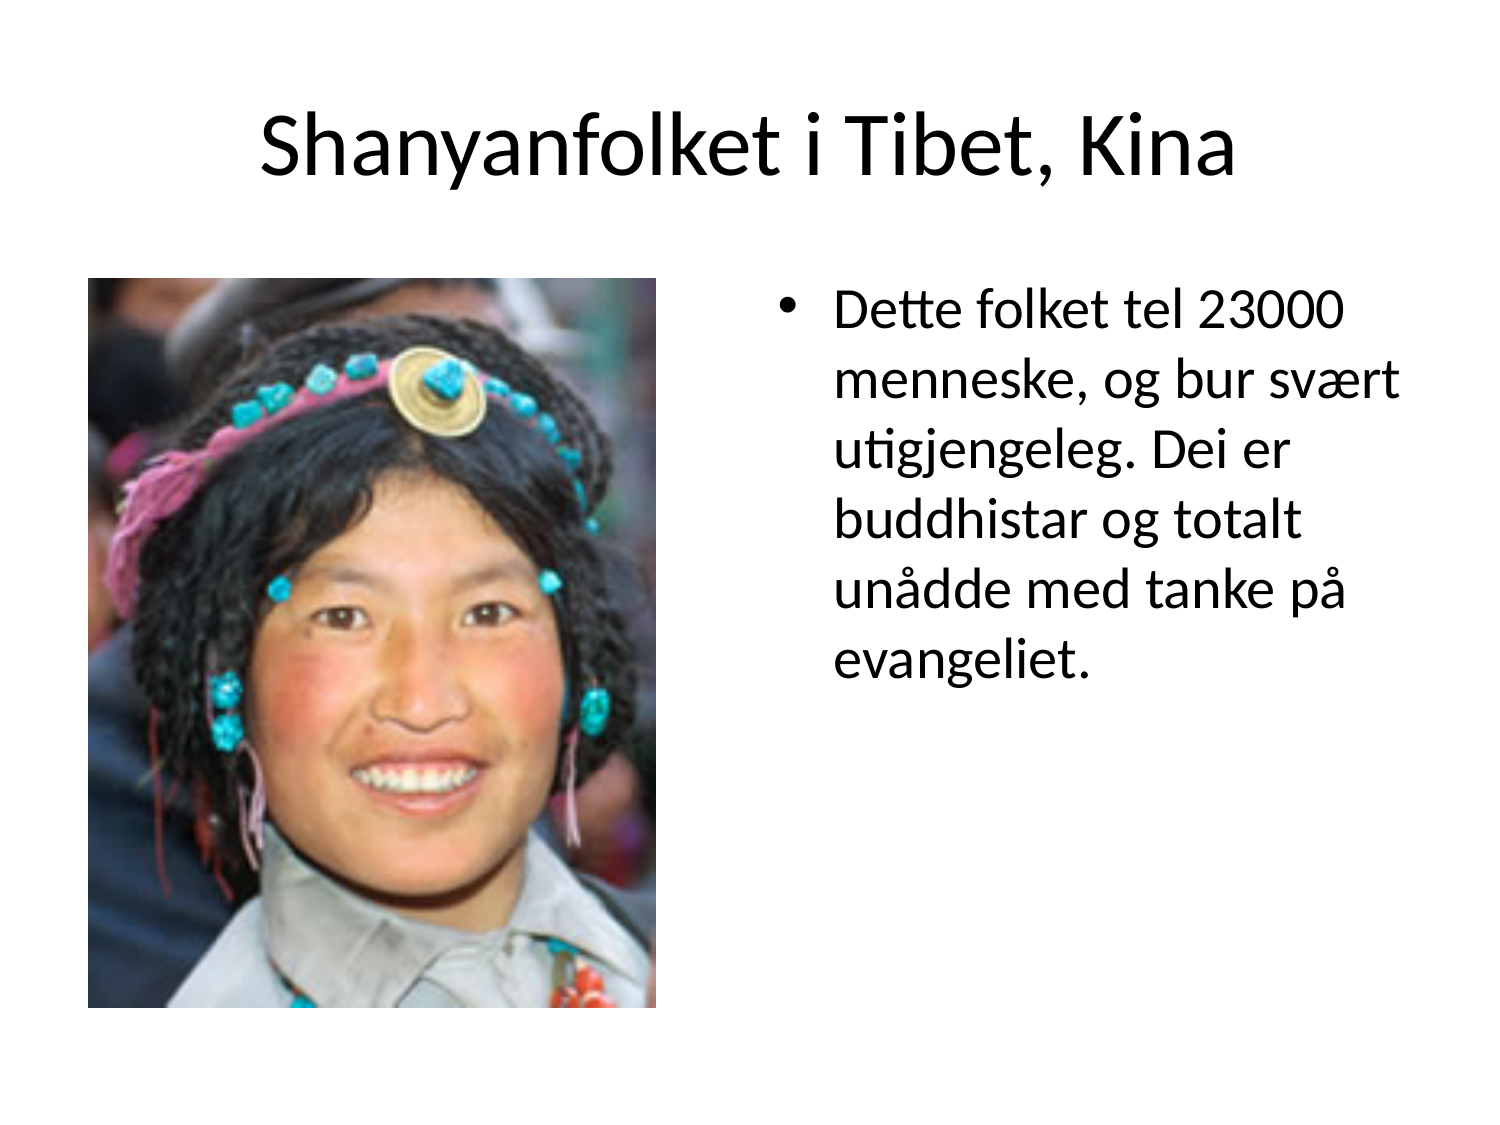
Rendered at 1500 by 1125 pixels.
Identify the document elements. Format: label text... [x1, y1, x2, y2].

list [88, 278, 656, 1009]
list Dette folket tel 23000 menneske, og bur svært utigjengeleg. Dei er buddhistar og totalt unådde med tanke på evangeliet. [762, 262, 1425, 1005]
title Shanyanfolket i Tibet, Kina [75, 45, 1425, 233]
